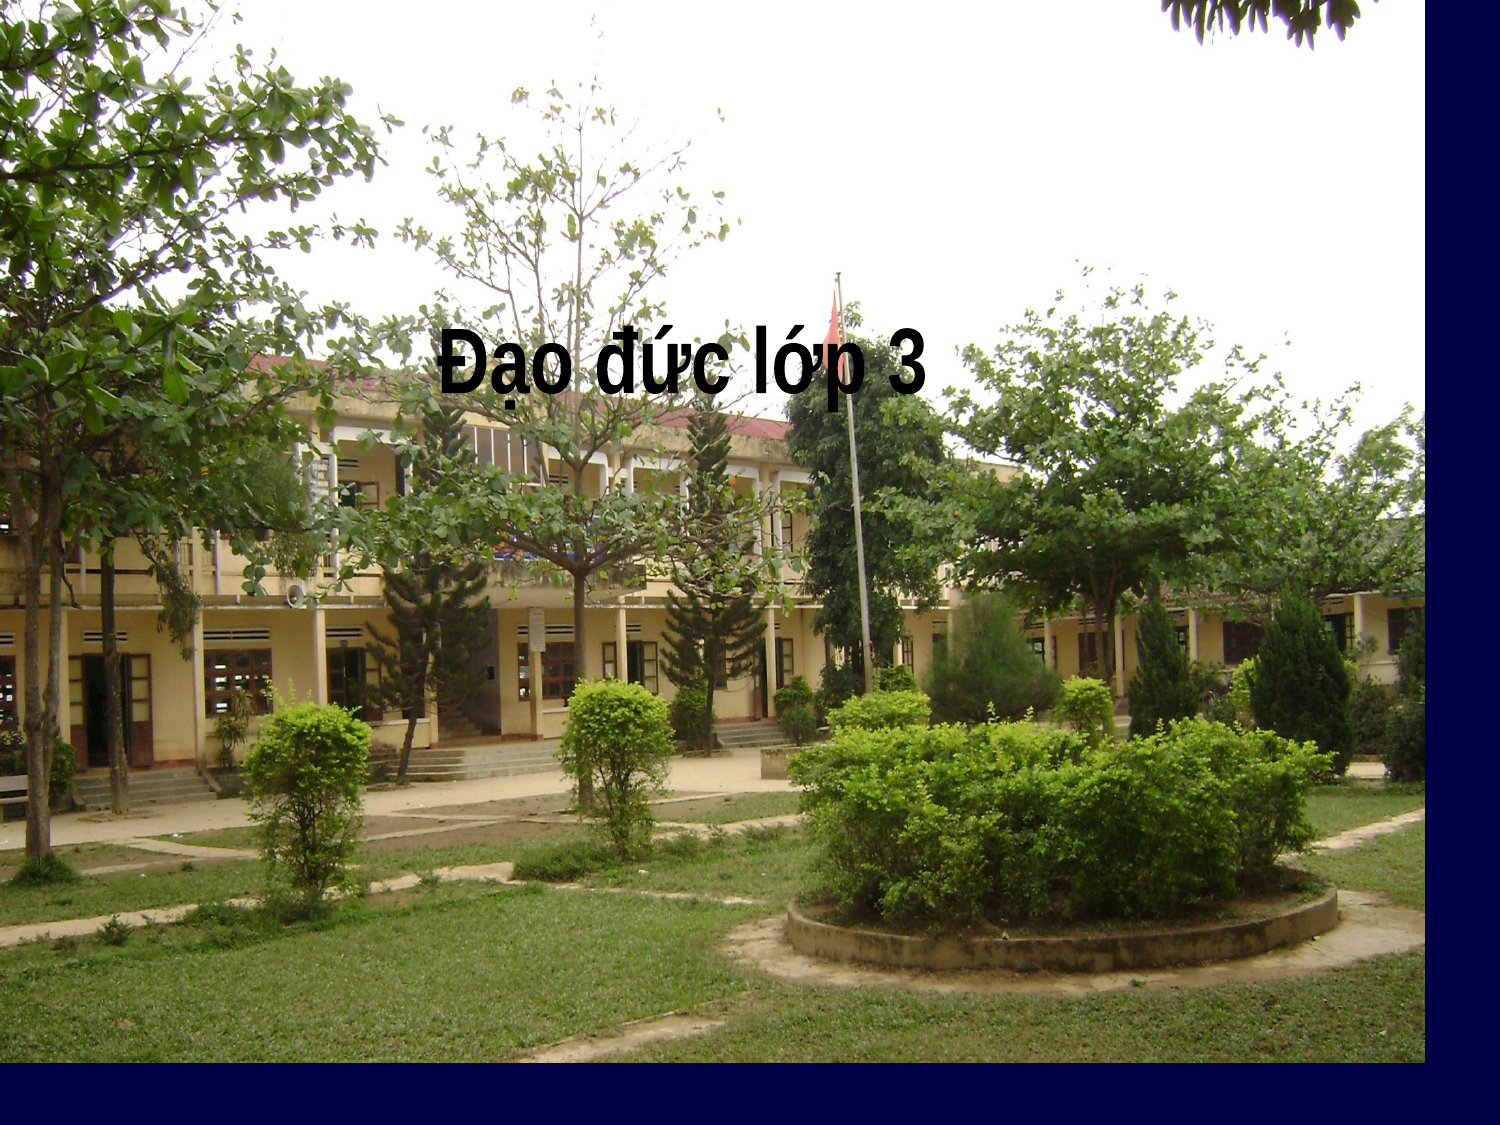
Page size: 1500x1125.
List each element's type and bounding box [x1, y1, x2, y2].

list [0, 0, 1426, 1063]
